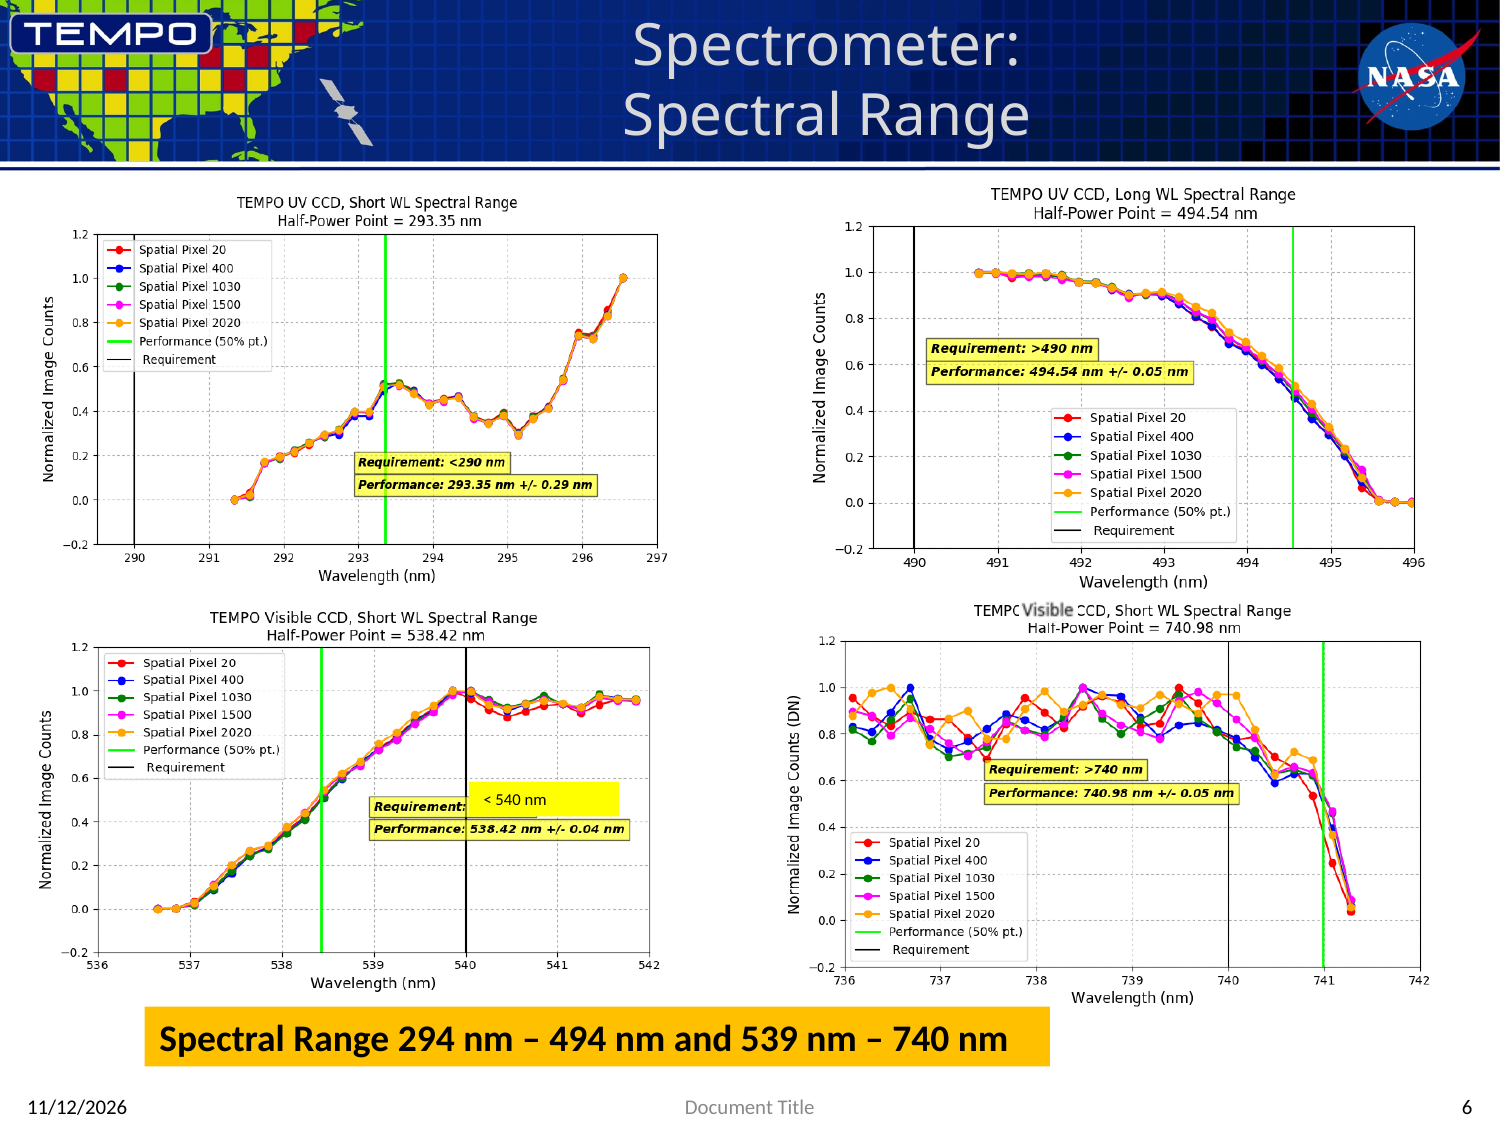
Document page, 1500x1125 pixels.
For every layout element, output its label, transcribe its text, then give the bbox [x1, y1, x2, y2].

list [34, 184, 680, 588]
text_box Spectral Range 294 nm – 494 nm and 539 nm – 740 nm [144, 1006, 1050, 1067]
title Spectrometer: Spectral Range [312, 0, 1342, 150]
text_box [778, 591, 1434, 1007]
picture [0, 0, 1500, 175]
picture [803, 178, 1434, 591]
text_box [19, 600, 665, 994]
